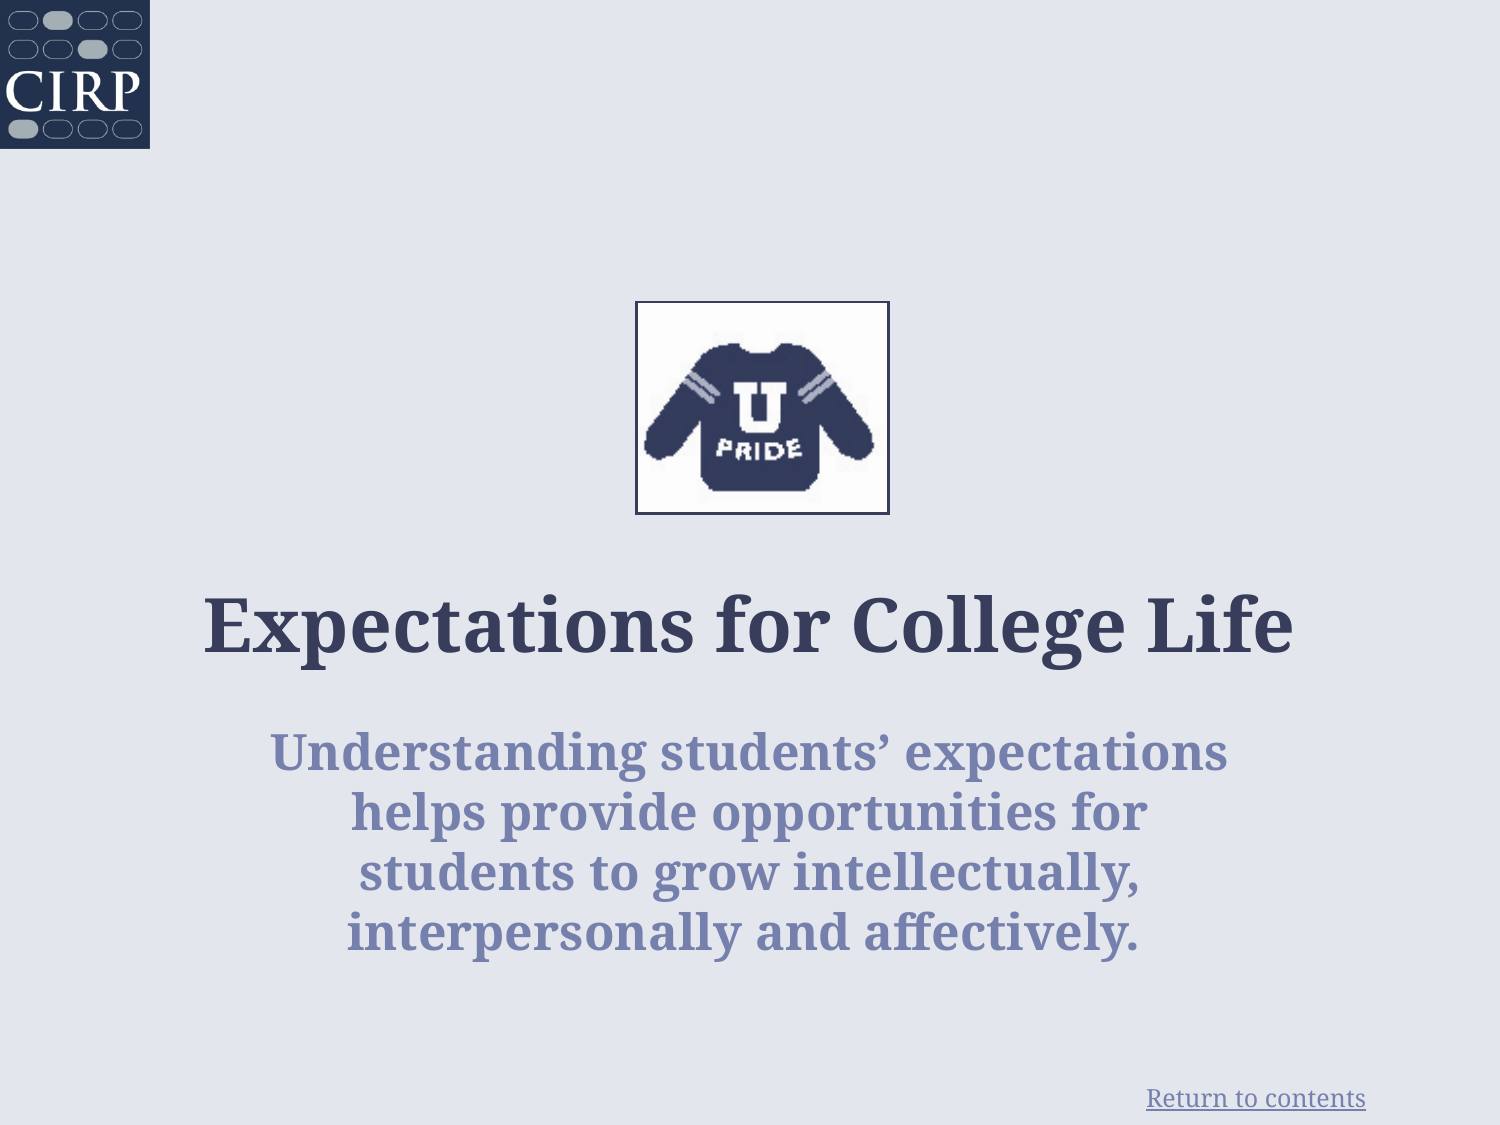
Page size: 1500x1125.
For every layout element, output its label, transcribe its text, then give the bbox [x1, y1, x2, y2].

picture [637, 302, 888, 513]
title Expectations for College Life [112, 389, 1388, 676]
subtitle Understanding students’ expectations helps provide opportunities for students to grow intellectually, interpersonally and affectively. [224, 712, 1276, 1001]
picture [0, 0, 150, 149]
